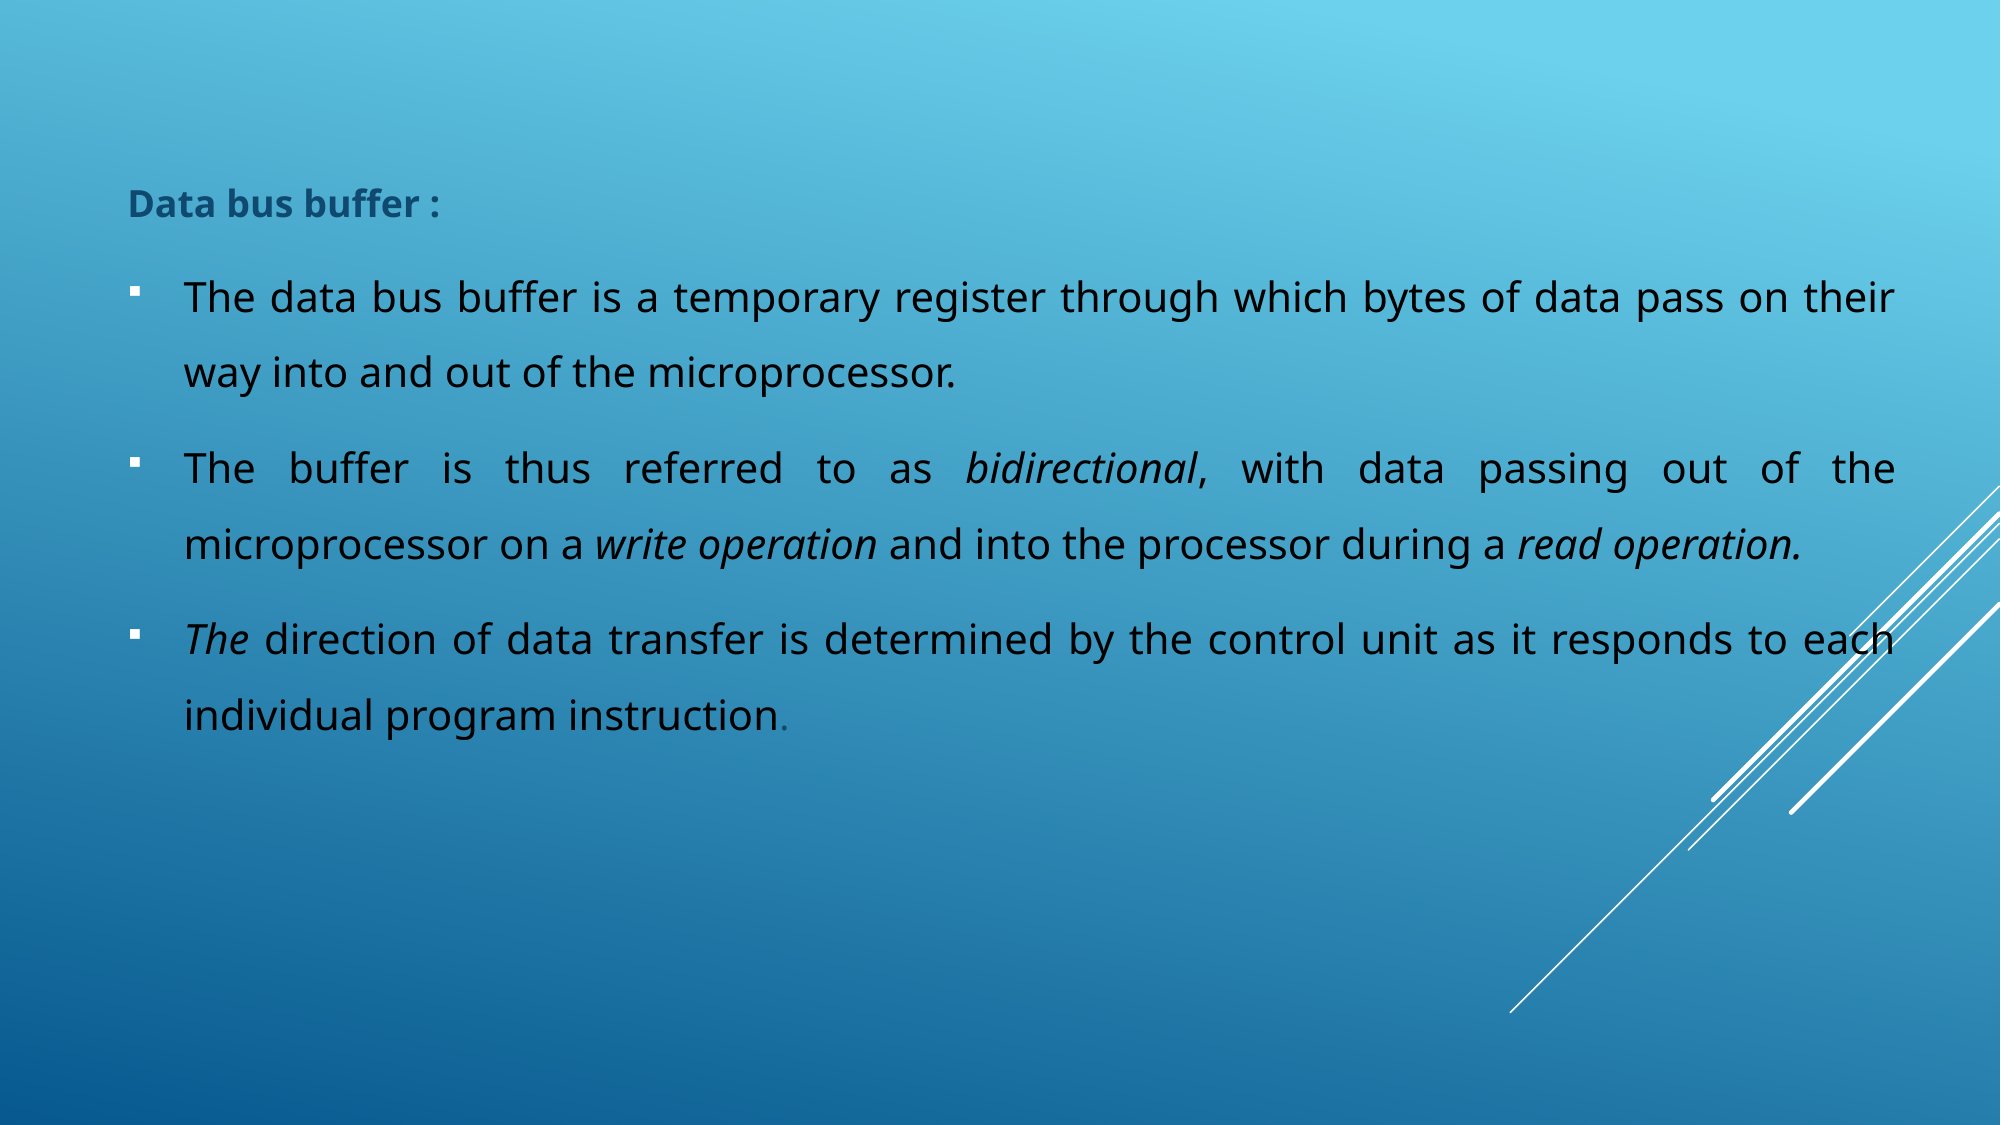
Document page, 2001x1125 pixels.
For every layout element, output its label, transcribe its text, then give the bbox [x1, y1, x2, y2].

list Data bus buffer : The data bus buffer is a temporary register through which bytes of data pass on their way into and out of the microprocessor. The buffer is thus referred to as bidirectional, with data passing out of the microprocessor on a write operation and into the processor during a read operation. The direction of data transfer is determined by the control unit as it responds to each individual program instruction. [112, 172, 1912, 1044]
